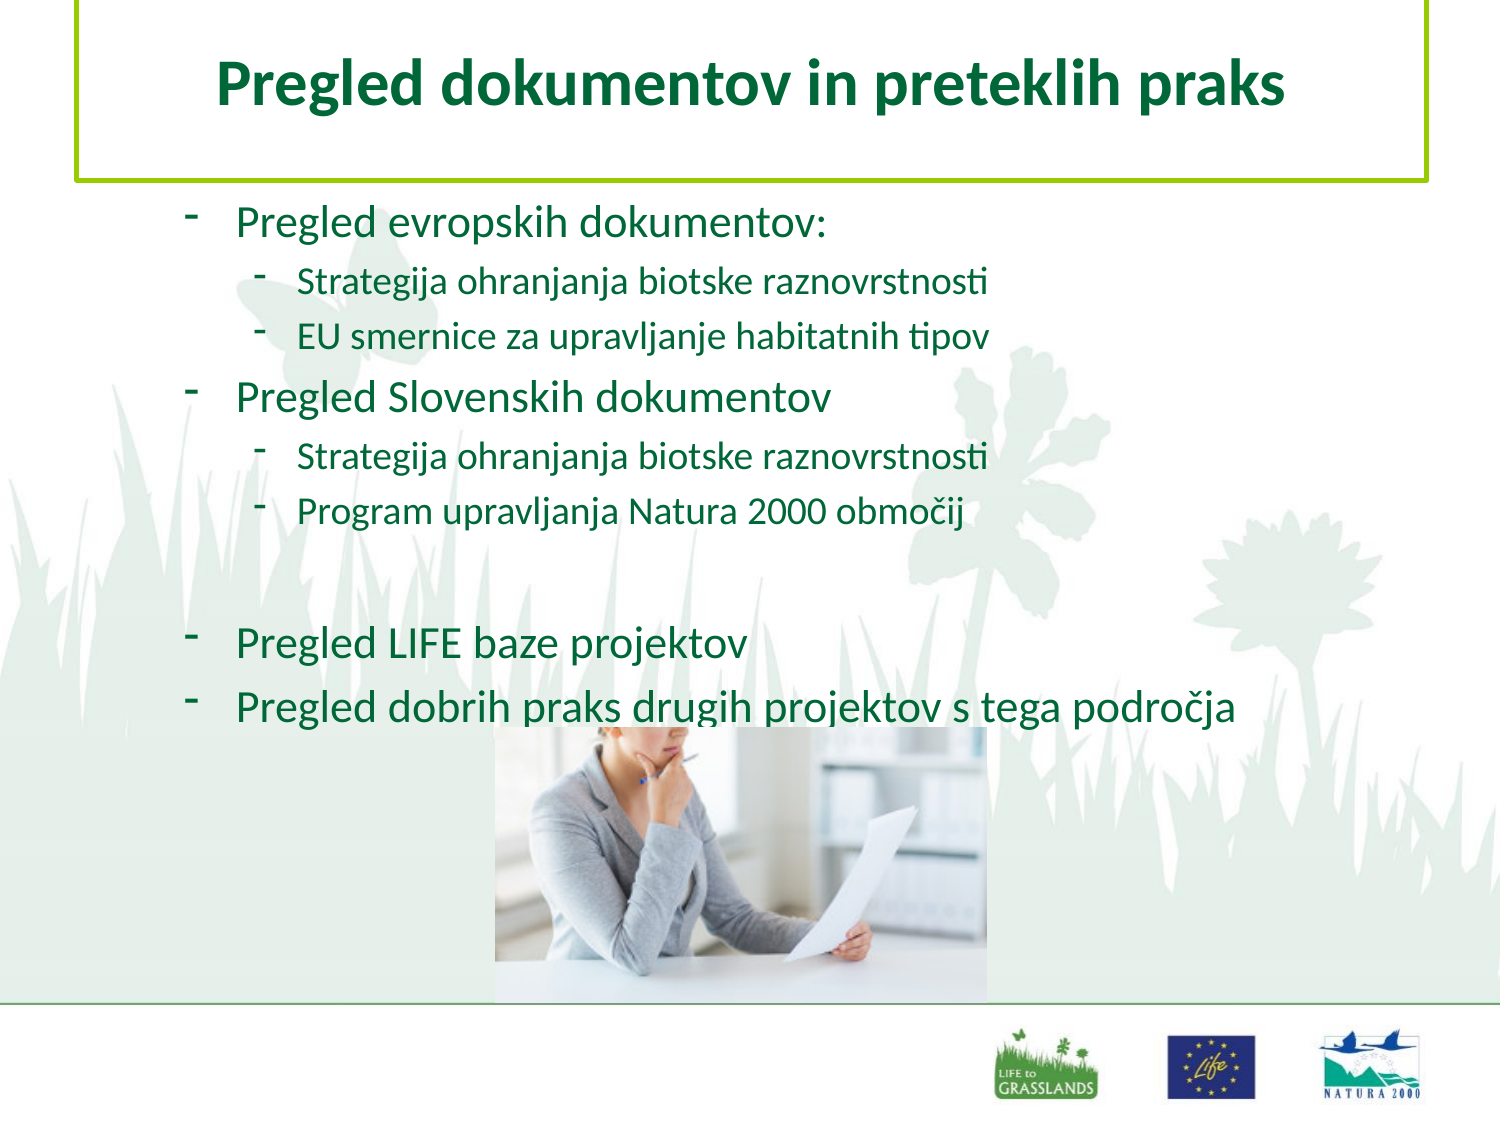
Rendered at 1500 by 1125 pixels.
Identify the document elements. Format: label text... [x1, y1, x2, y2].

title Pregled dokumentov in preteklih praks [76, 0, 1427, 181]
list Pregled evropskih dokumentov: Strategija ohranjanja biotske raznovrstnosti EU smernice za upravljanje habitatnih tipov Pregled Slovenskih dokumentov Strategija ohranjanja biotske raznovrstnosti Program upravljanja Natura 2000 območij Pregled LIFE baze projektov Pregled dobrih praks drugih projektov s tega področja [168, 184, 1365, 740]
picture [0, 0, 1500, 1125]
